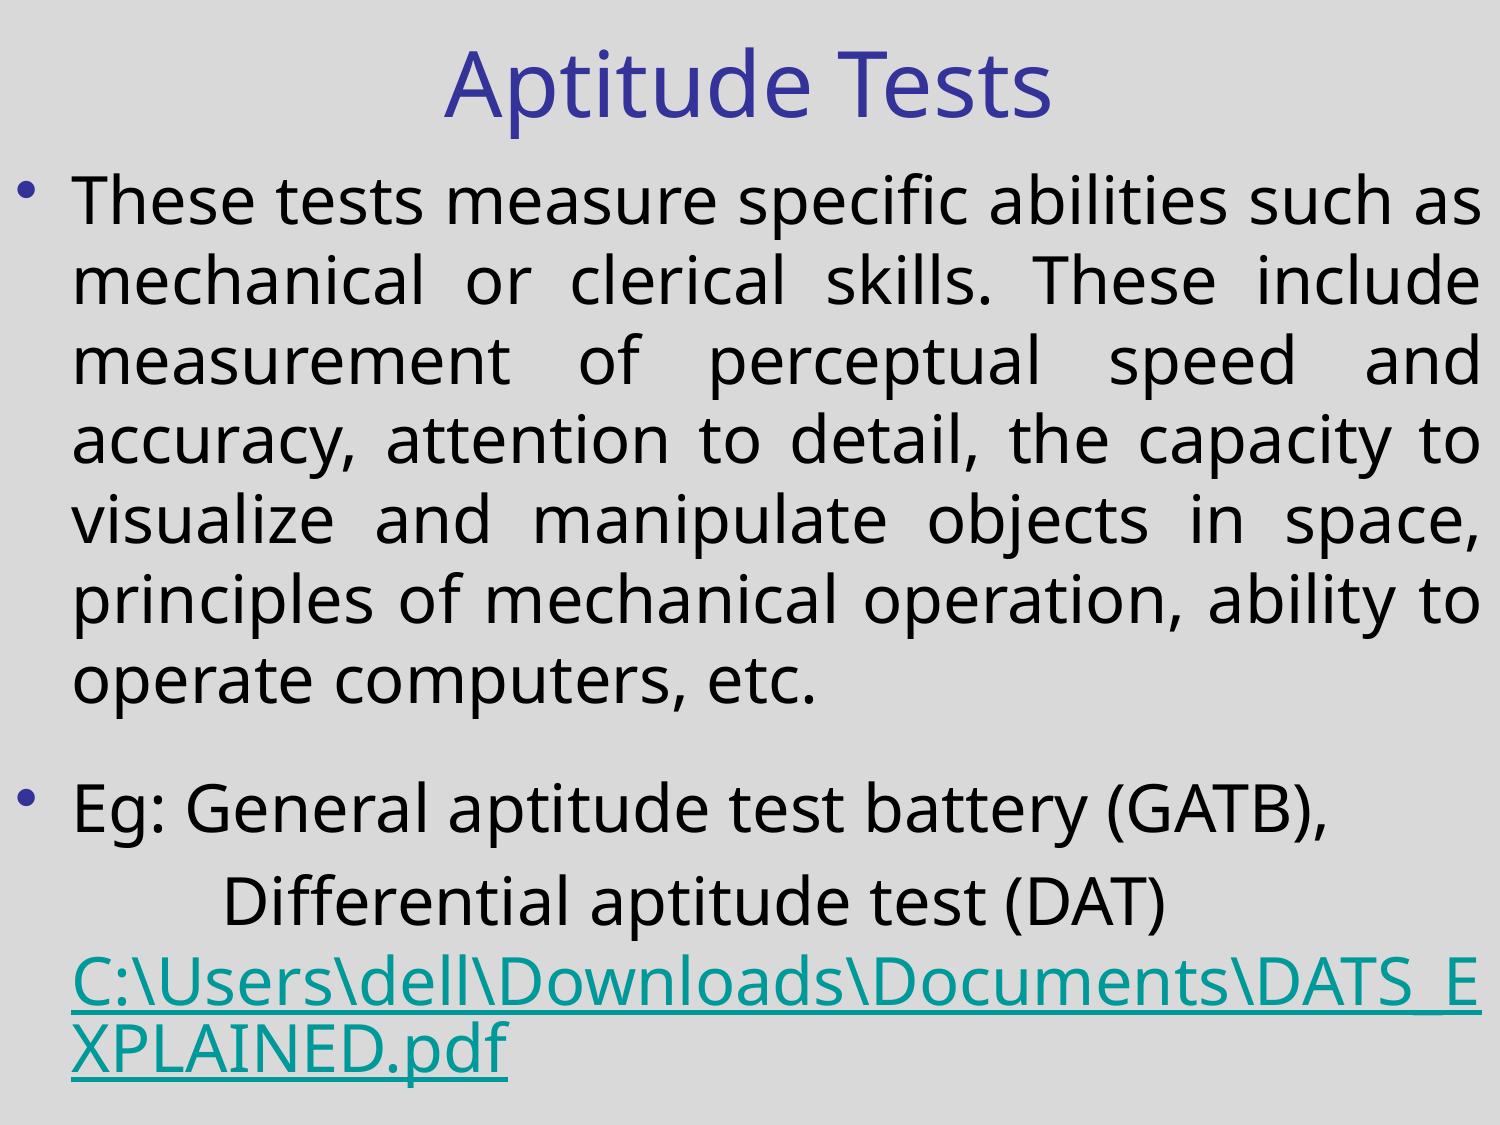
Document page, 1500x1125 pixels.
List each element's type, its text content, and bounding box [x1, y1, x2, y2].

text_box Aptitude Tests [0, 0, 1500, 163]
list These tests measure specific abilities such as mechanical or clerical skills. These include measurement of perceptual speed and accuracy, attention to detail, the capacity to visualize and manipulate objects in space, principles of mechanical operation, ability to operate computers, etc. Eg: General aptitude test battery (GATB), Differential aptitude test (DAT) C:\Users\dell\Downloads\Documents\DATS_EXPLAINED.pdf [0, 163, 1500, 1125]
